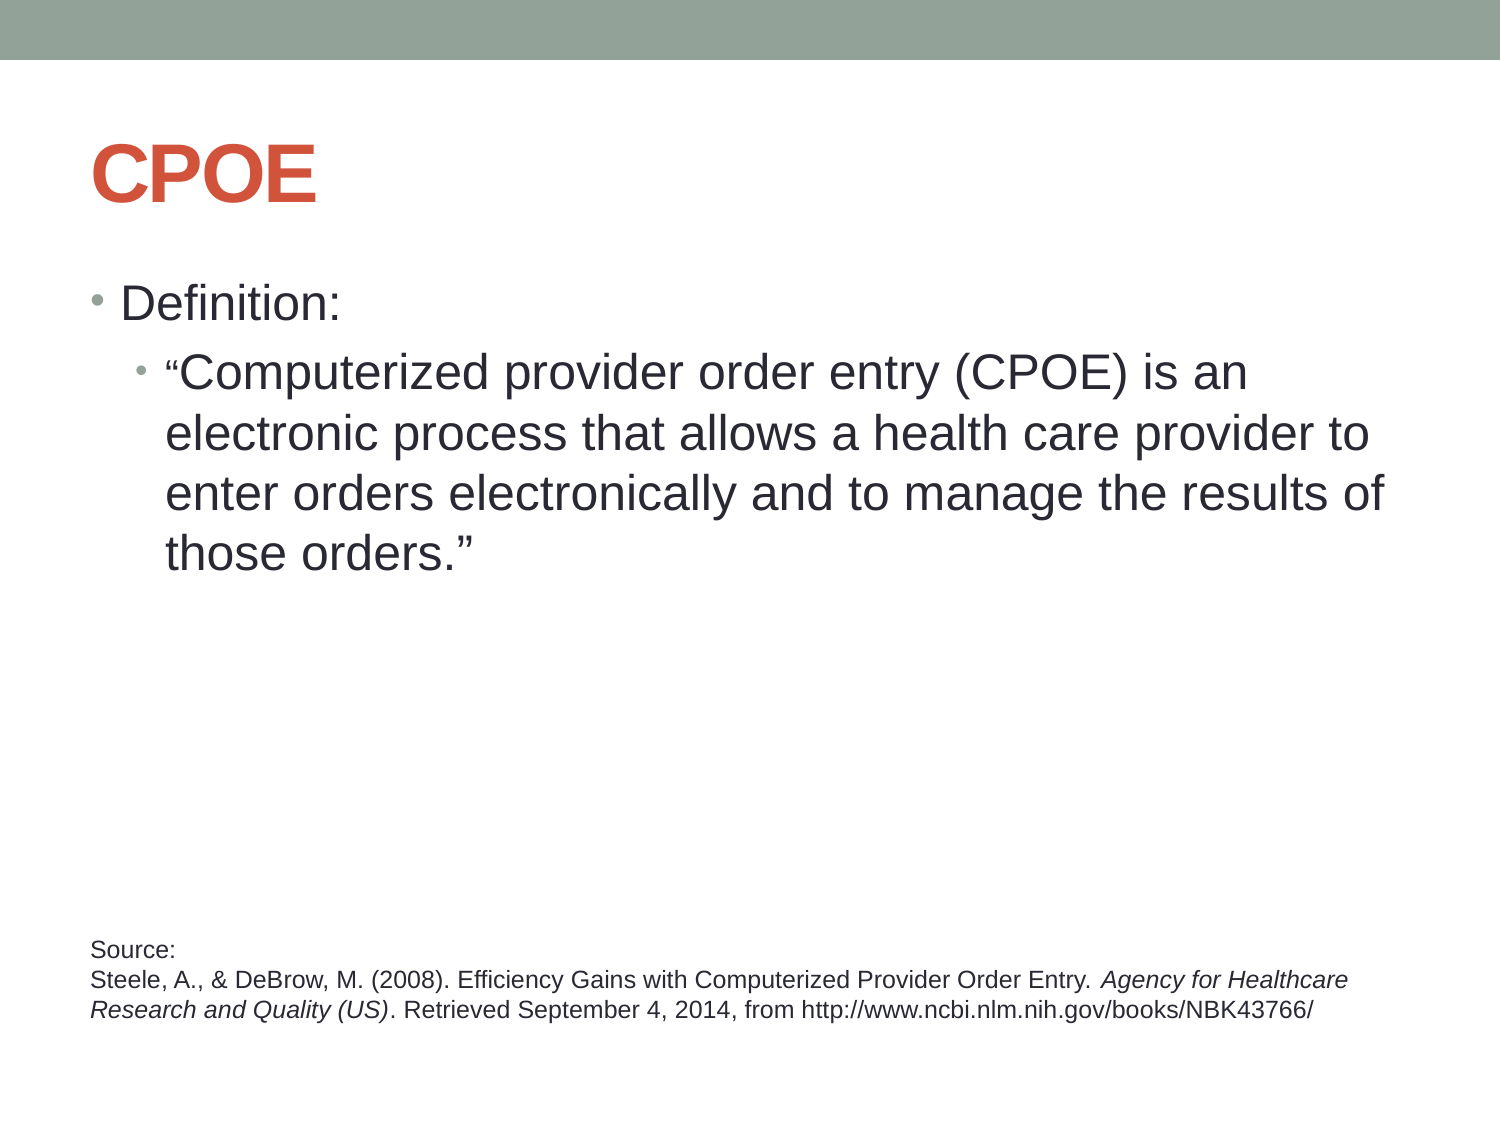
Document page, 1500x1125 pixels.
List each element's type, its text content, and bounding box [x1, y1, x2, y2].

title CPOE [75, 87, 1425, 250]
list Definition: “Computerized provider order entry (CPOE) is an electronic process that allows a health care provider to enter orders electronically and to manage the results of those orders.” Source: Steele, A., & DeBrow, M. (2008). Efficiency Gains with Computerized Provider Order Entry. Agency for Healthcare Research and Quality (US). Retrieved September 4, 2014, from http://www.ncbi.nlm.nih.gov/books/NBK43766/ [75, 262, 1425, 1063]
